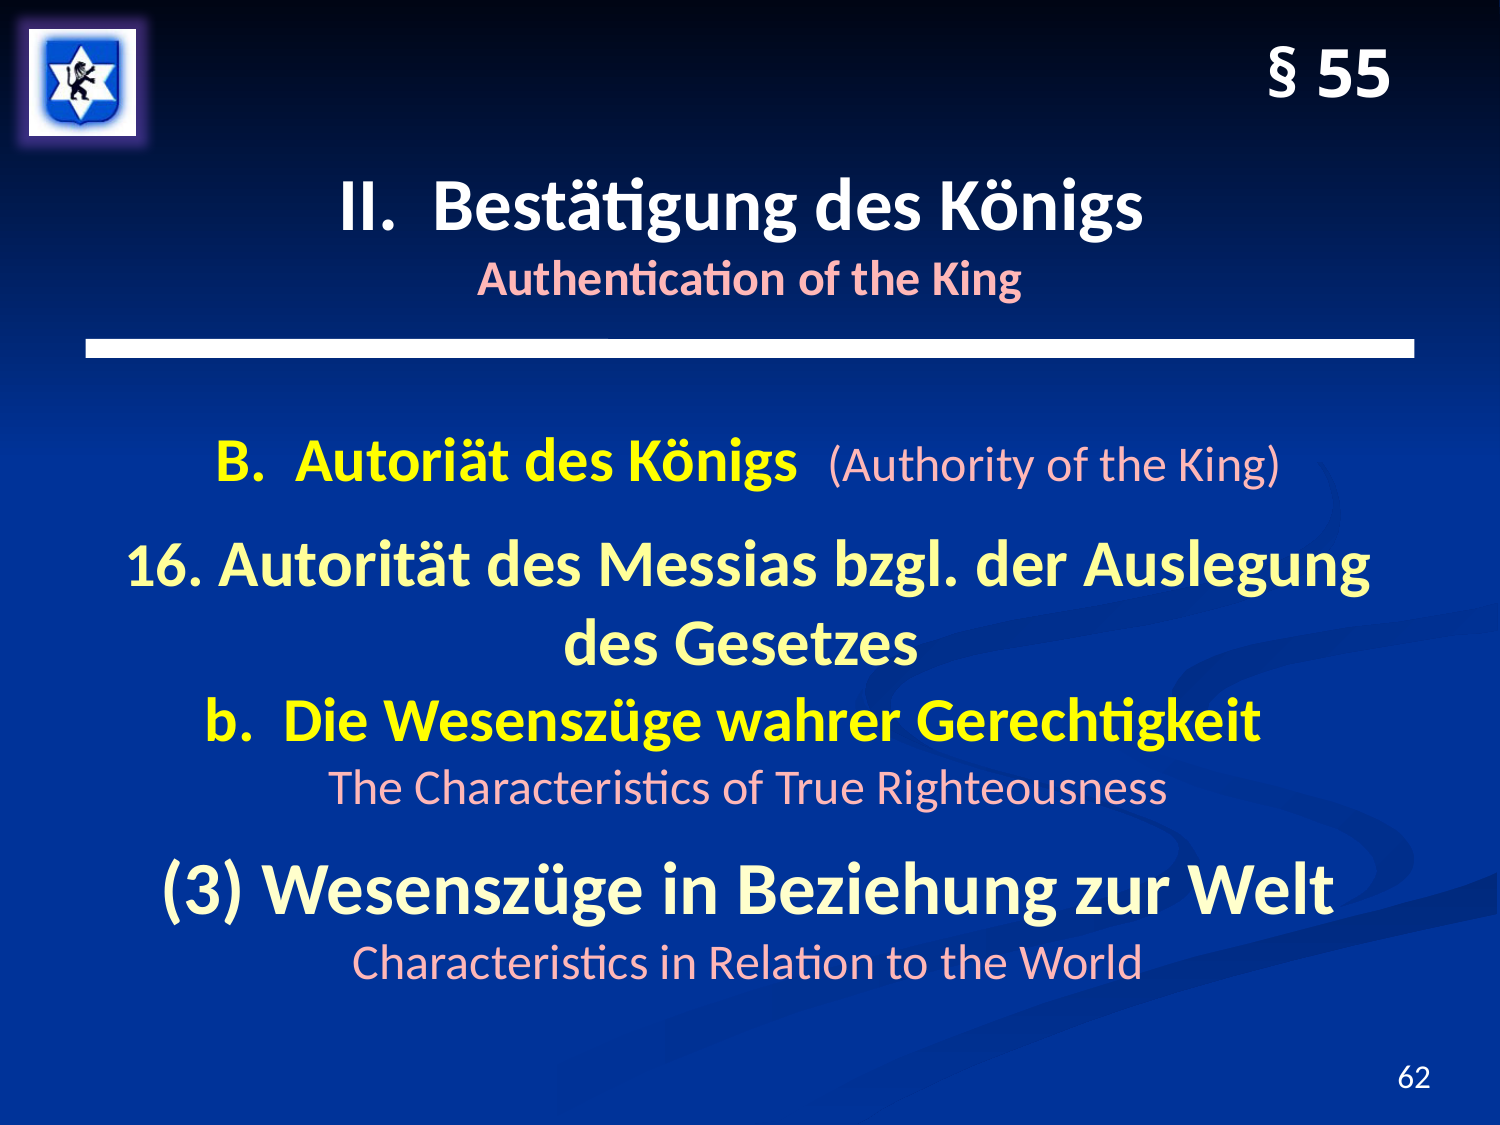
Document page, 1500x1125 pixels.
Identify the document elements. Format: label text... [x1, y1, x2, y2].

picture [29, 29, 136, 136]
subtitle B. Autoriät des Königs (Authority of the King) 16. Autorität des Messias bzgl. der Auslegung des Gesetzes b. Die Wesenszüge wahrer Gerechtigkeit The Characteristics of True Righteousness (3) Wesenszüge in Beziehung zur Welt Characteristics in Relation to the World [85, 419, 1411, 1034]
text_box § 55 [1178, 23, 1481, 119]
slide_number 62 [1363, 1049, 1465, 1104]
title II. Bestätigung des Königs Authentication of the King [85, 126, 1415, 334]
